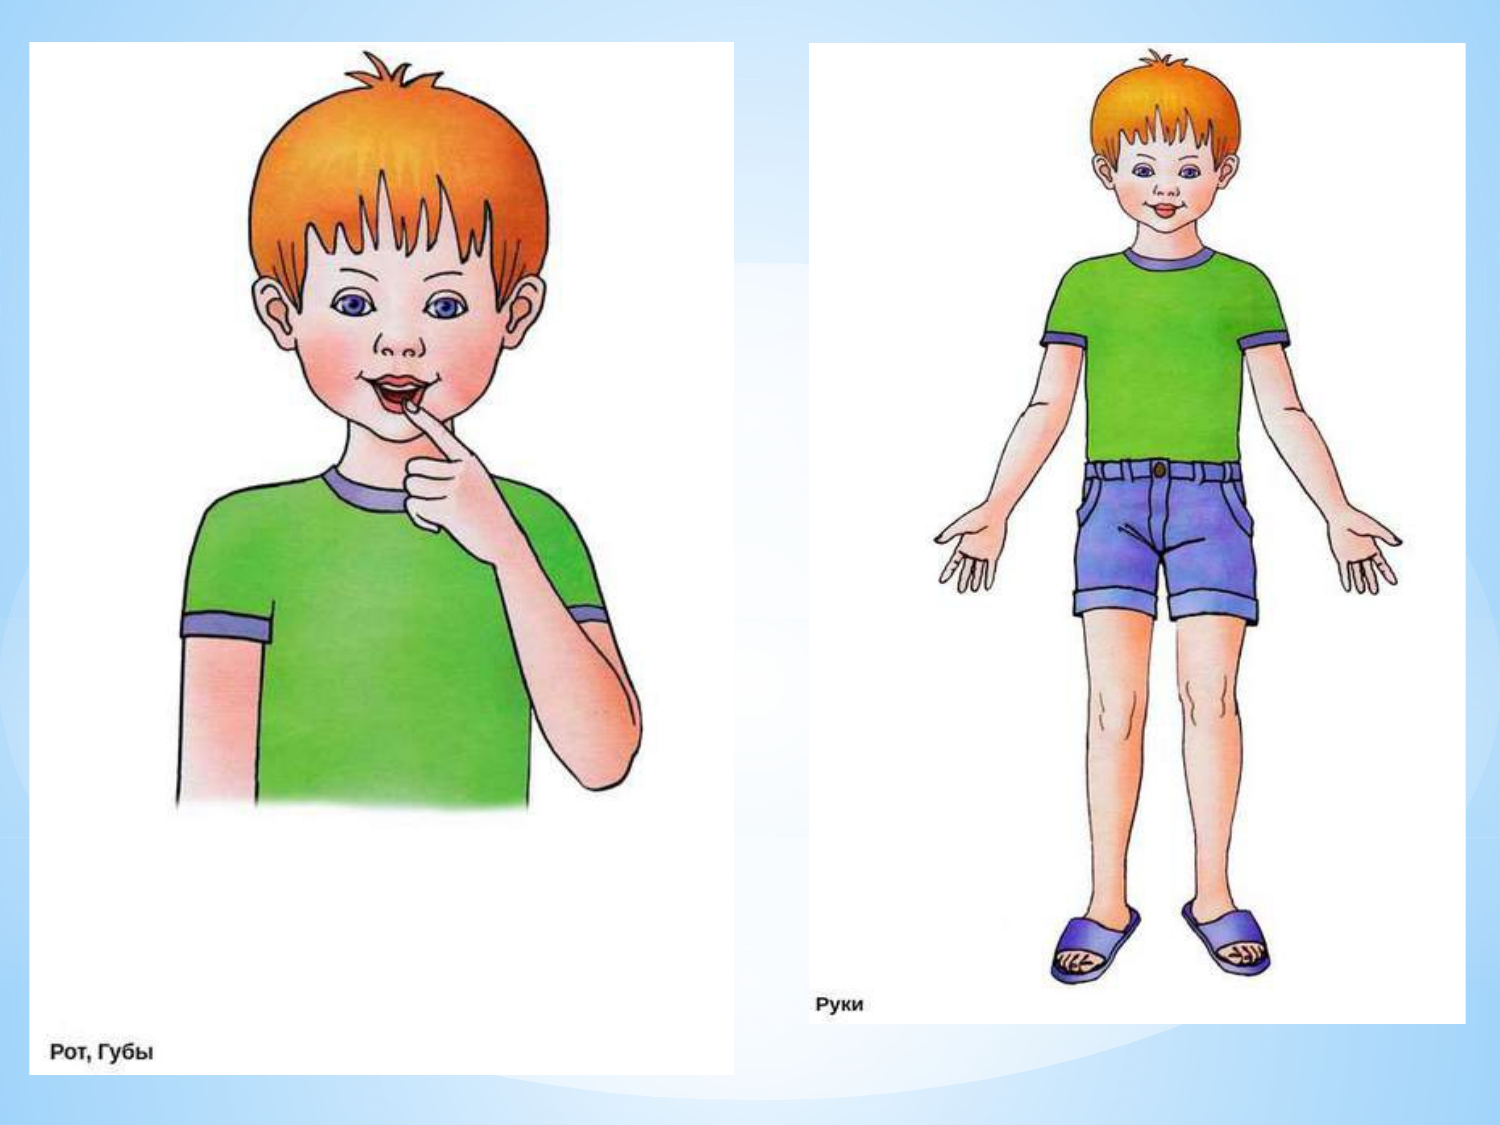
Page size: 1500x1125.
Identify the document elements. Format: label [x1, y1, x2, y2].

picture [808, 43, 1466, 1024]
picture [29, 42, 735, 1075]
